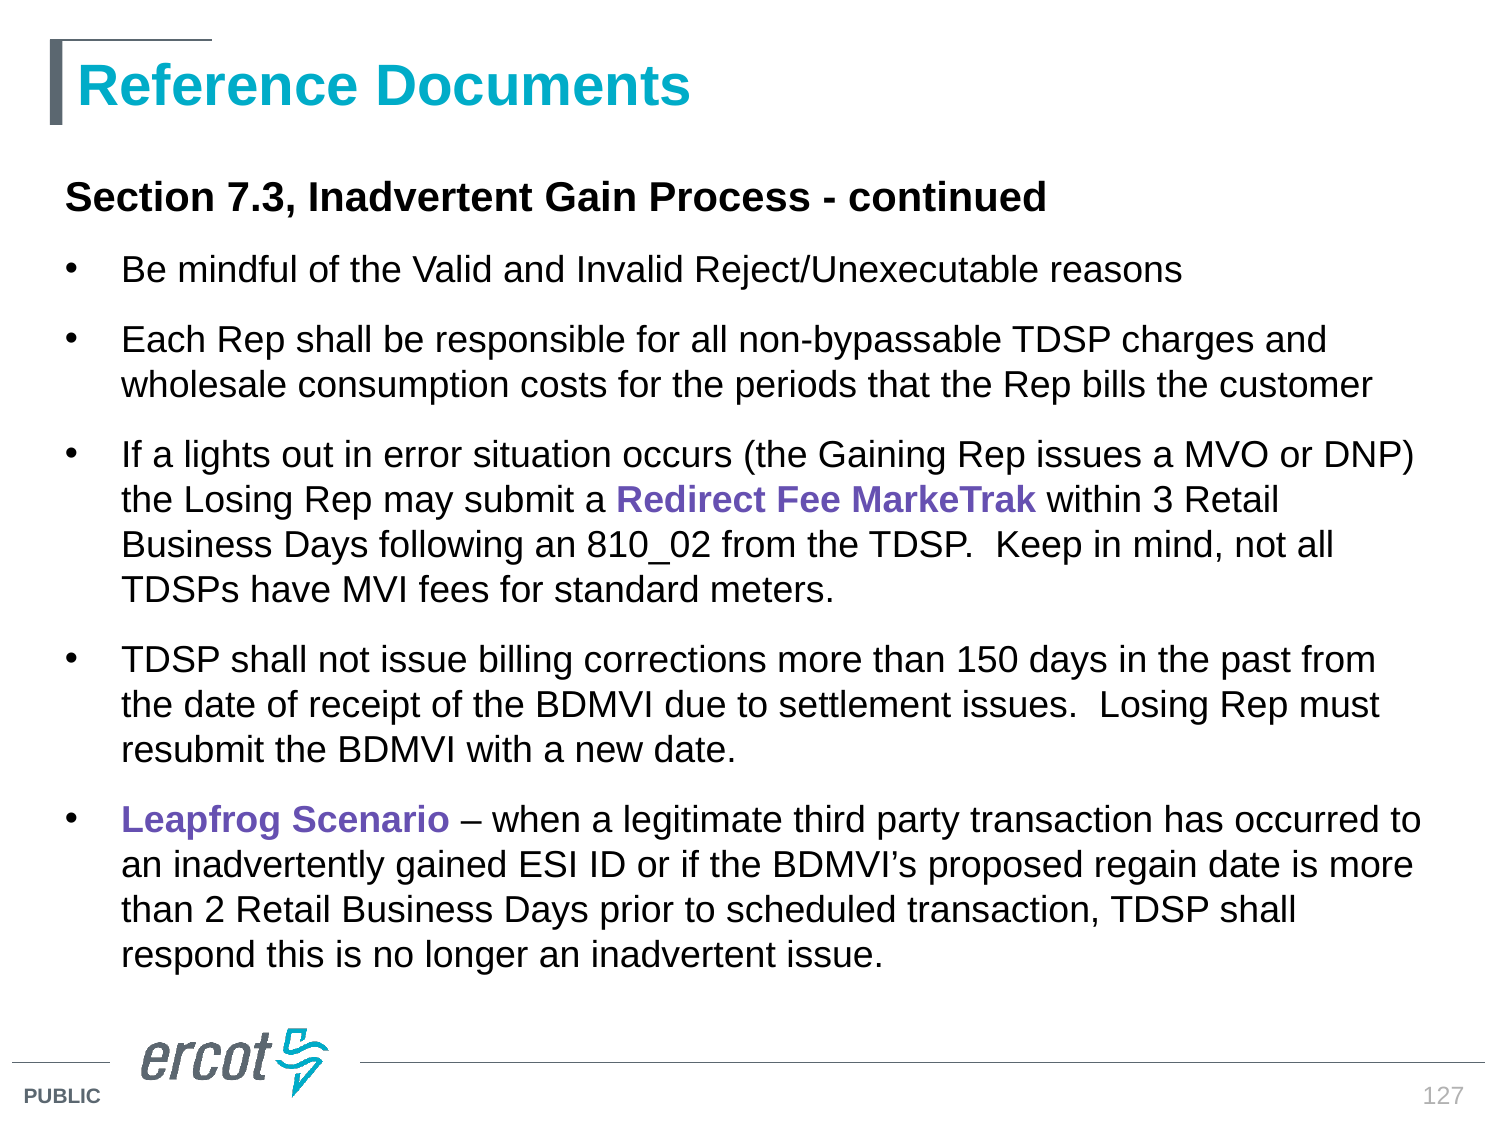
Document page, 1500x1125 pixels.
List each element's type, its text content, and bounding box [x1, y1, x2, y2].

list Section 7.3, Inadvertent Gain Process - continued Be mindful of the Valid and Invalid Reject/Unexecutable reasons Each Rep shall be responsible for all non-bypassable TDSP charges and wholesale consumption costs for the periods that the Rep bills the customer If a lights out in error situation occurs (the Gaining Rep issues a MVO or DNP) the Losing Rep may submit a Redirect Fee MarkeTrak within 3 Retail Business Days following an 810_02 from the TDSP. Keep in mind, not all TDSPs have MVI fees for standard meters. TDSP shall not issue billing corrections more than 150 days in the past from the date of receipt of the BDMVI due to settlement issues. Losing Rep must resubmit the BDMVI with a new date. Leapfrog Scenario – when a legitimate third party transaction has occurred to an inadvertently gained ESI ID or if the BDMVI’s proposed regain date is more than 2 Retail Business Days prior to scheduled transaction, TDSP shall respond this is no longer an inadvertent issue. [50, 162, 1450, 992]
slide_number 127 [1400, 1076, 1488, 1113]
picture [137, 1024, 332, 1100]
title Reference Documents [62, 39, 1450, 125]
